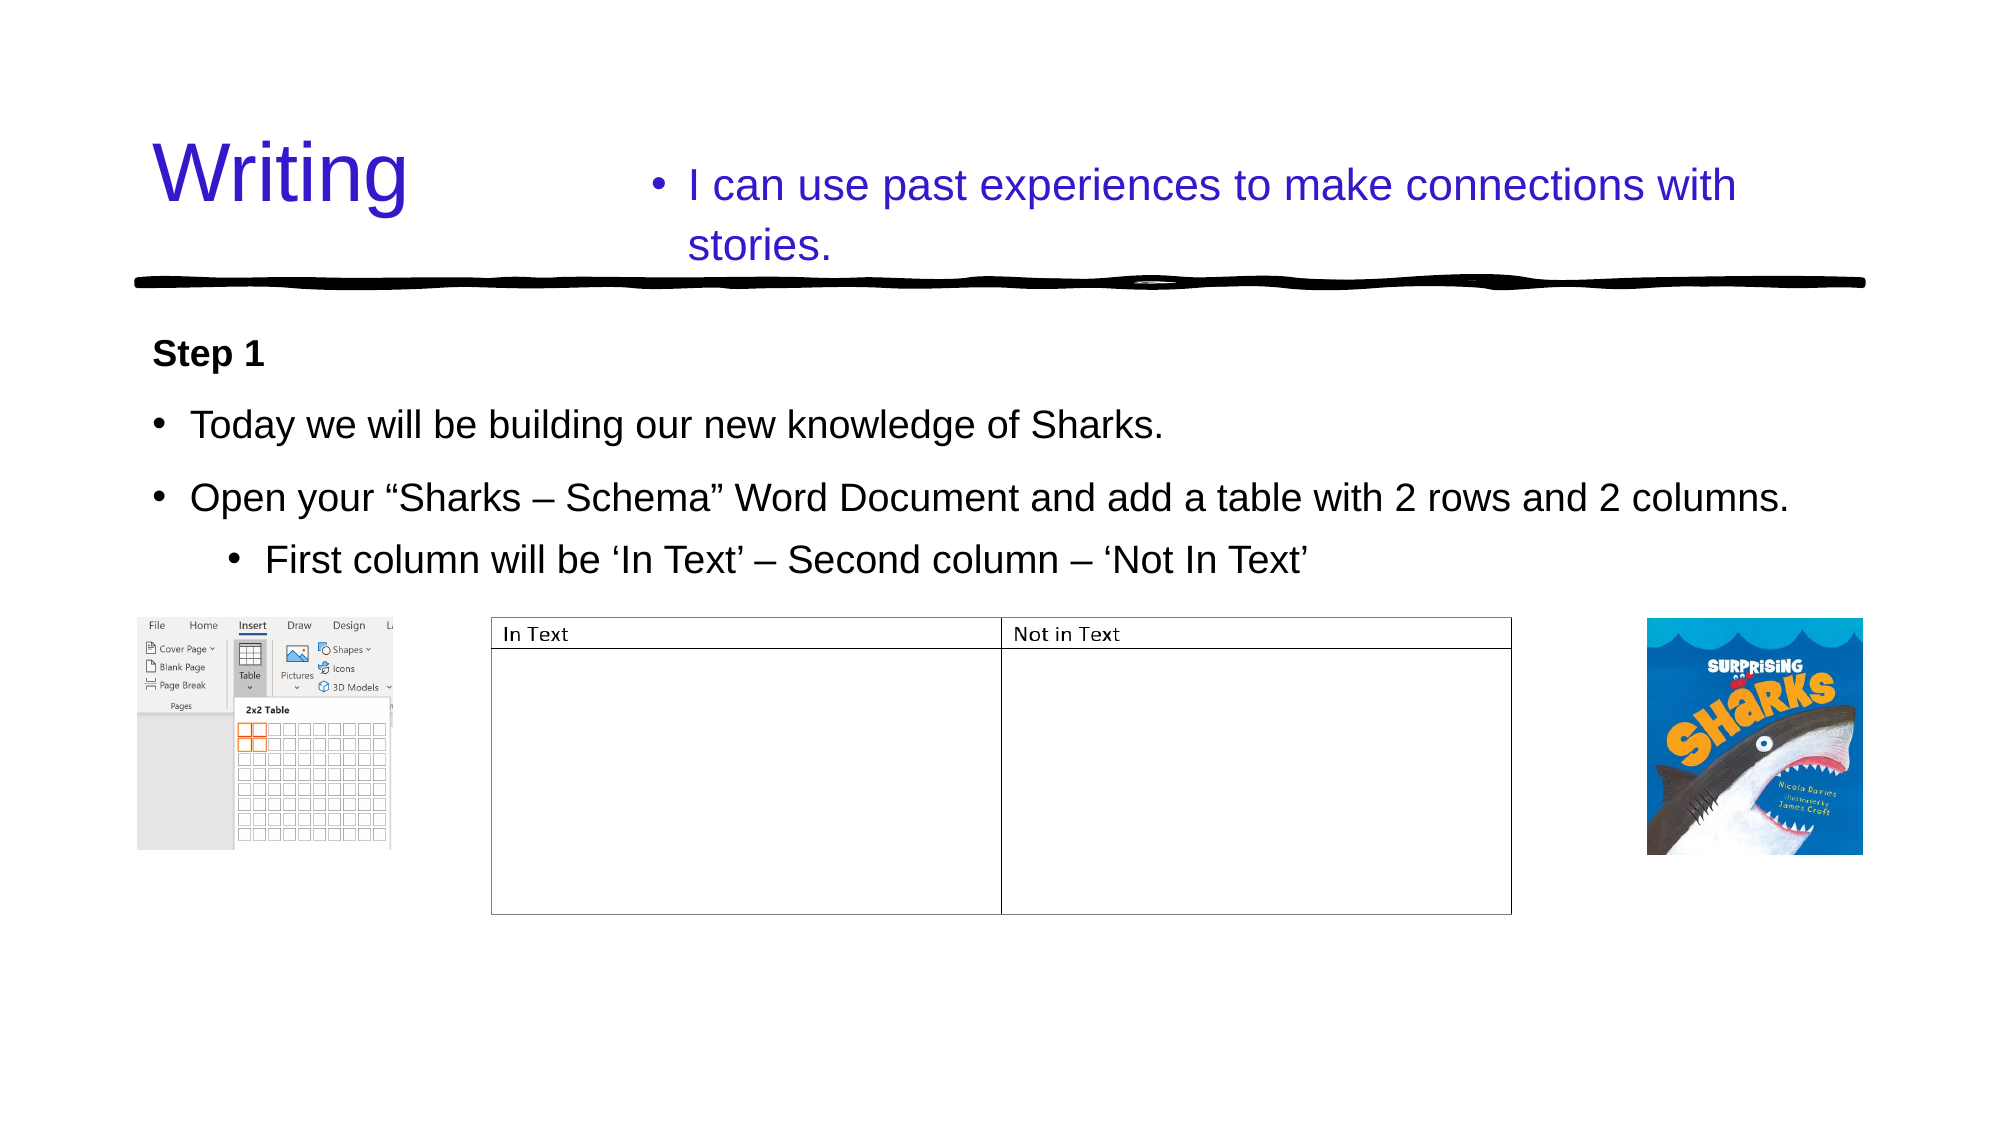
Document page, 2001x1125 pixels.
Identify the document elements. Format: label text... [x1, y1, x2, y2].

list Step 1 Today we will be building our new knowledge of Sharks. Open your “Sharks – Schema” Word Document and add a table with 2 rows and 2 columns. First column will be ‘In Text’ – Second column – ‘Not In Text’ [137, 316, 1863, 1014]
title Writing [137, 59, 1863, 278]
list I can use past experiences to make connections with stories. [636, 143, 1847, 278]
picture [1647, 632, 1863, 855]
picture [473, 586, 1527, 933]
picture [137, 617, 393, 850]
